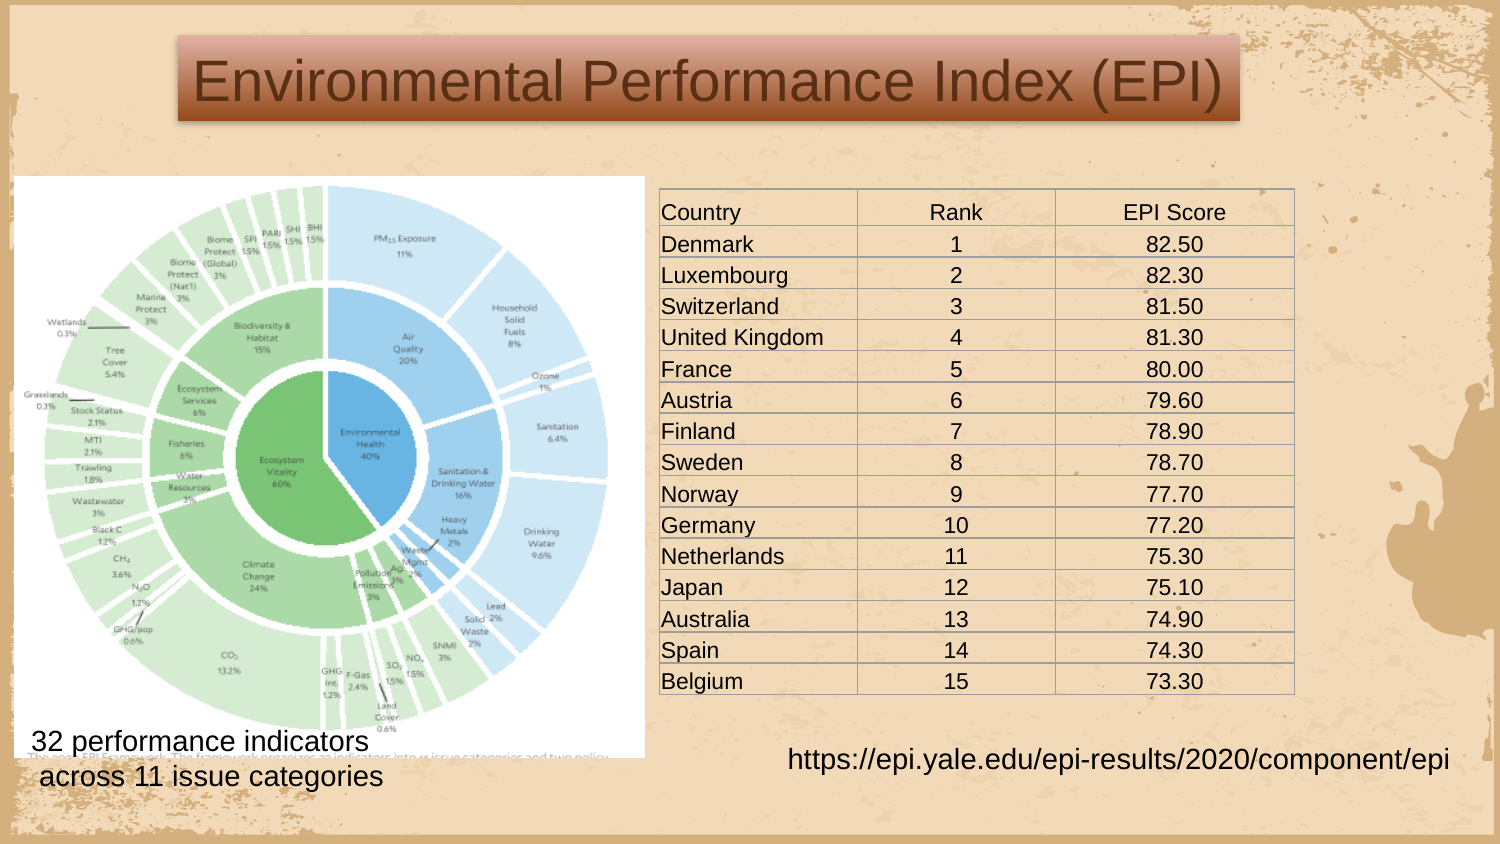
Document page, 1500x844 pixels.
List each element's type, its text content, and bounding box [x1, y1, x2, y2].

table_header Country [660, 190, 857, 225]
table_header EPI Score [1056, 190, 1294, 225]
table_cell Germany [660, 508, 857, 537]
table_cell 75.30 [1056, 539, 1294, 569]
table_cell Denmark [660, 226, 857, 256]
table_cell 14 [858, 633, 1055, 662]
table_cell 12 [858, 570, 1055, 600]
table_cell 15 [858, 664, 1055, 694]
table_cell France [660, 351, 857, 381]
table_cell 82.30 [1056, 258, 1294, 288]
table_cell 2 [858, 258, 1055, 288]
table_cell 78.70 [1056, 445, 1294, 475]
table_cell 73.30 [1056, 664, 1294, 694]
table_cell 82.50 [1056, 226, 1294, 256]
table_cell 7 [858, 414, 1055, 444]
table_cell 80.00 [1056, 351, 1294, 381]
text_box 32 performance indicators across 11 issue categories [16, 766, 400, 800]
table_cell 13 [858, 601, 1055, 631]
table_cell 4 [858, 320, 1055, 350]
table_cell 11 [858, 539, 1055, 569]
table_cell 6 [858, 383, 1055, 412]
table_cell Australia [660, 601, 857, 631]
text_box https://epi.yale.edu/epi-results/2020/component/epi [772, 732, 1466, 783]
table_cell Netherlands [660, 539, 857, 569]
table_cell 81.30 [1056, 320, 1294, 350]
table_cell 10 [858, 508, 1055, 537]
table_cell Norway [660, 476, 857, 506]
table_cell Austria [660, 383, 857, 412]
table_cell United Kingdom [660, 320, 857, 350]
table_cell Finland [660, 414, 857, 444]
table_cell Belgium [660, 664, 857, 694]
table_header Rank [858, 190, 1055, 225]
table_cell Japan [660, 570, 857, 600]
table_cell 74.90 [1056, 601, 1294, 631]
table_cell 78.90 [1056, 414, 1294, 444]
table_cell 75.10 [1056, 570, 1294, 600]
table_cell 8 [858, 445, 1055, 475]
table_cell Luxembourg [660, 258, 857, 288]
table_cell 74.30 [1056, 633, 1294, 662]
picture [0, 0, 1500, 844]
table_cell 81.50 [1056, 289, 1294, 319]
table_cell Sweden [660, 445, 857, 475]
table_cell Switzerland [660, 289, 857, 319]
table_cell 5 [858, 351, 1055, 381]
table_cell Spain [660, 633, 857, 662]
text_box Environmental Performance Index (EPI) [178, 35, 1240, 121]
table_cell 1 [858, 226, 1055, 256]
table_cell 77.20 [1056, 508, 1294, 537]
table_cell 79.60 [1056, 383, 1294, 412]
table_cell 77.70 [1056, 476, 1294, 506]
table_cell 9 [858, 476, 1055, 506]
table_cell 3 [858, 289, 1055, 319]
